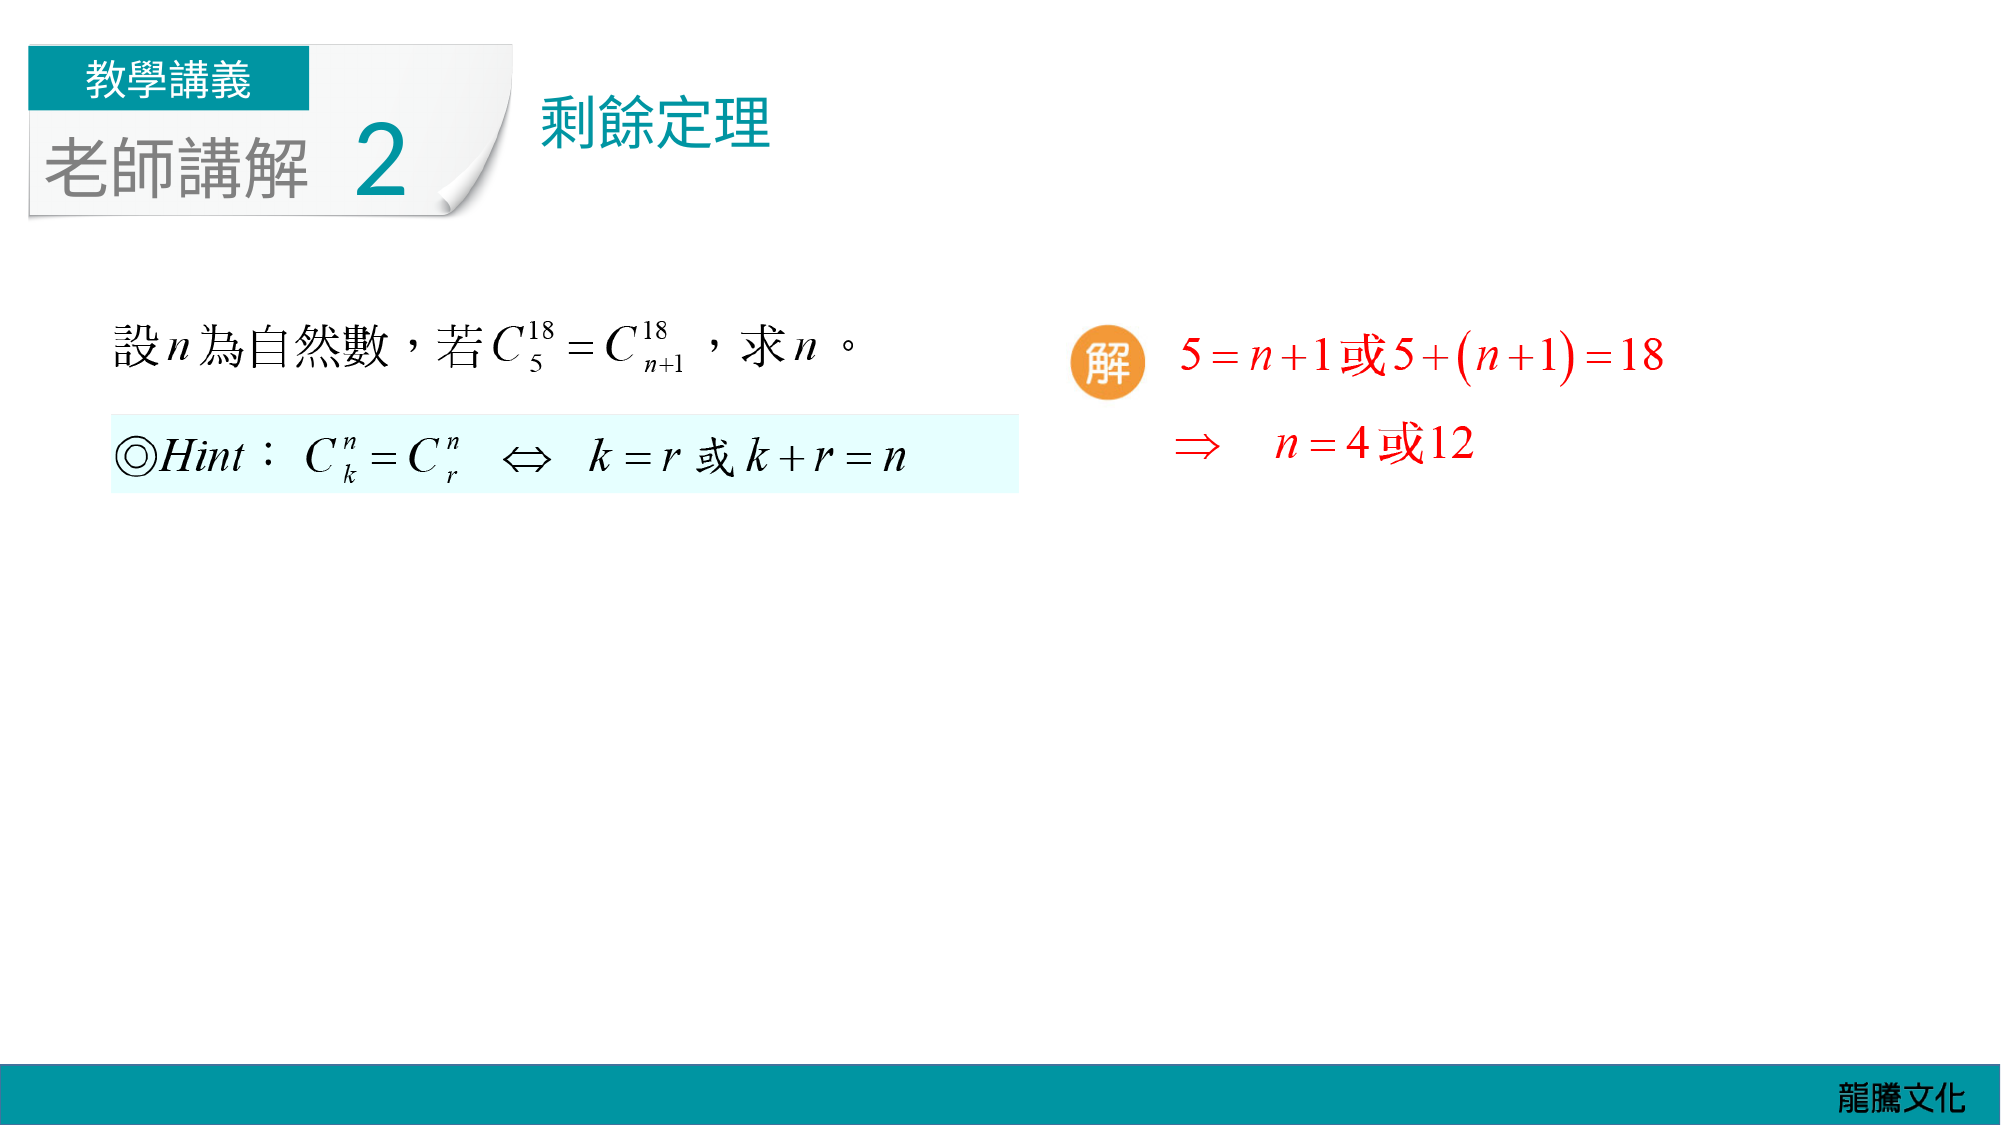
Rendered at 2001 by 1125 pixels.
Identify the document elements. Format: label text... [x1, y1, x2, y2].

picture [28, 43, 525, 231]
picture [100, 309, 1032, 499]
picture [254, 147, 264, 154]
picture [264, 169, 270, 177]
picture [294, 173, 304, 181]
picture [1064, 323, 1156, 408]
picture [254, 169, 260, 177]
list 2 [304, 90, 458, 215]
title 剩餘定理 [524, 43, 1902, 209]
picture [1839, 1082, 1965, 1113]
picture [1161, 309, 1683, 476]
picture [254, 158, 260, 165]
picture [264, 158, 270, 165]
